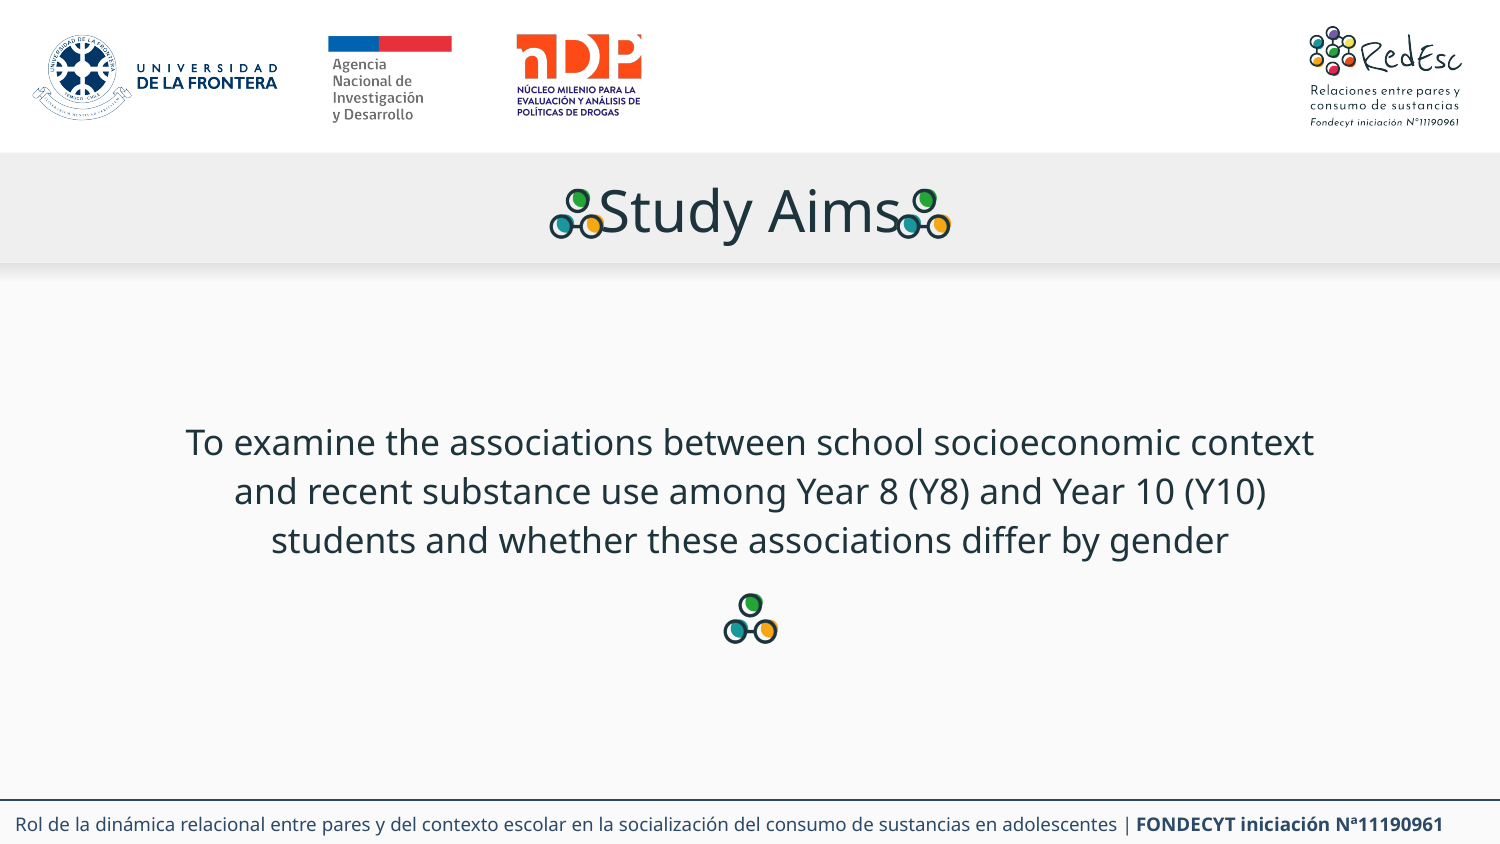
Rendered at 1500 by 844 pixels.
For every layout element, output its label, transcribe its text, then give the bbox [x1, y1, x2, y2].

picture [25, 32, 284, 128]
picture [871, 171, 975, 276]
picture [328, 18, 708, 142]
picture [1267, 0, 1500, 159]
text_box To examine the associations between school socioeconomic context and recent substance use among Year 8 (Y8) and Year 10 (Y10) students and whether these associations differ by gender [148, 399, 1353, 576]
picture [699, 576, 803, 681]
title Study Aims [363, 154, 1138, 265]
picture [525, 171, 629, 276]
